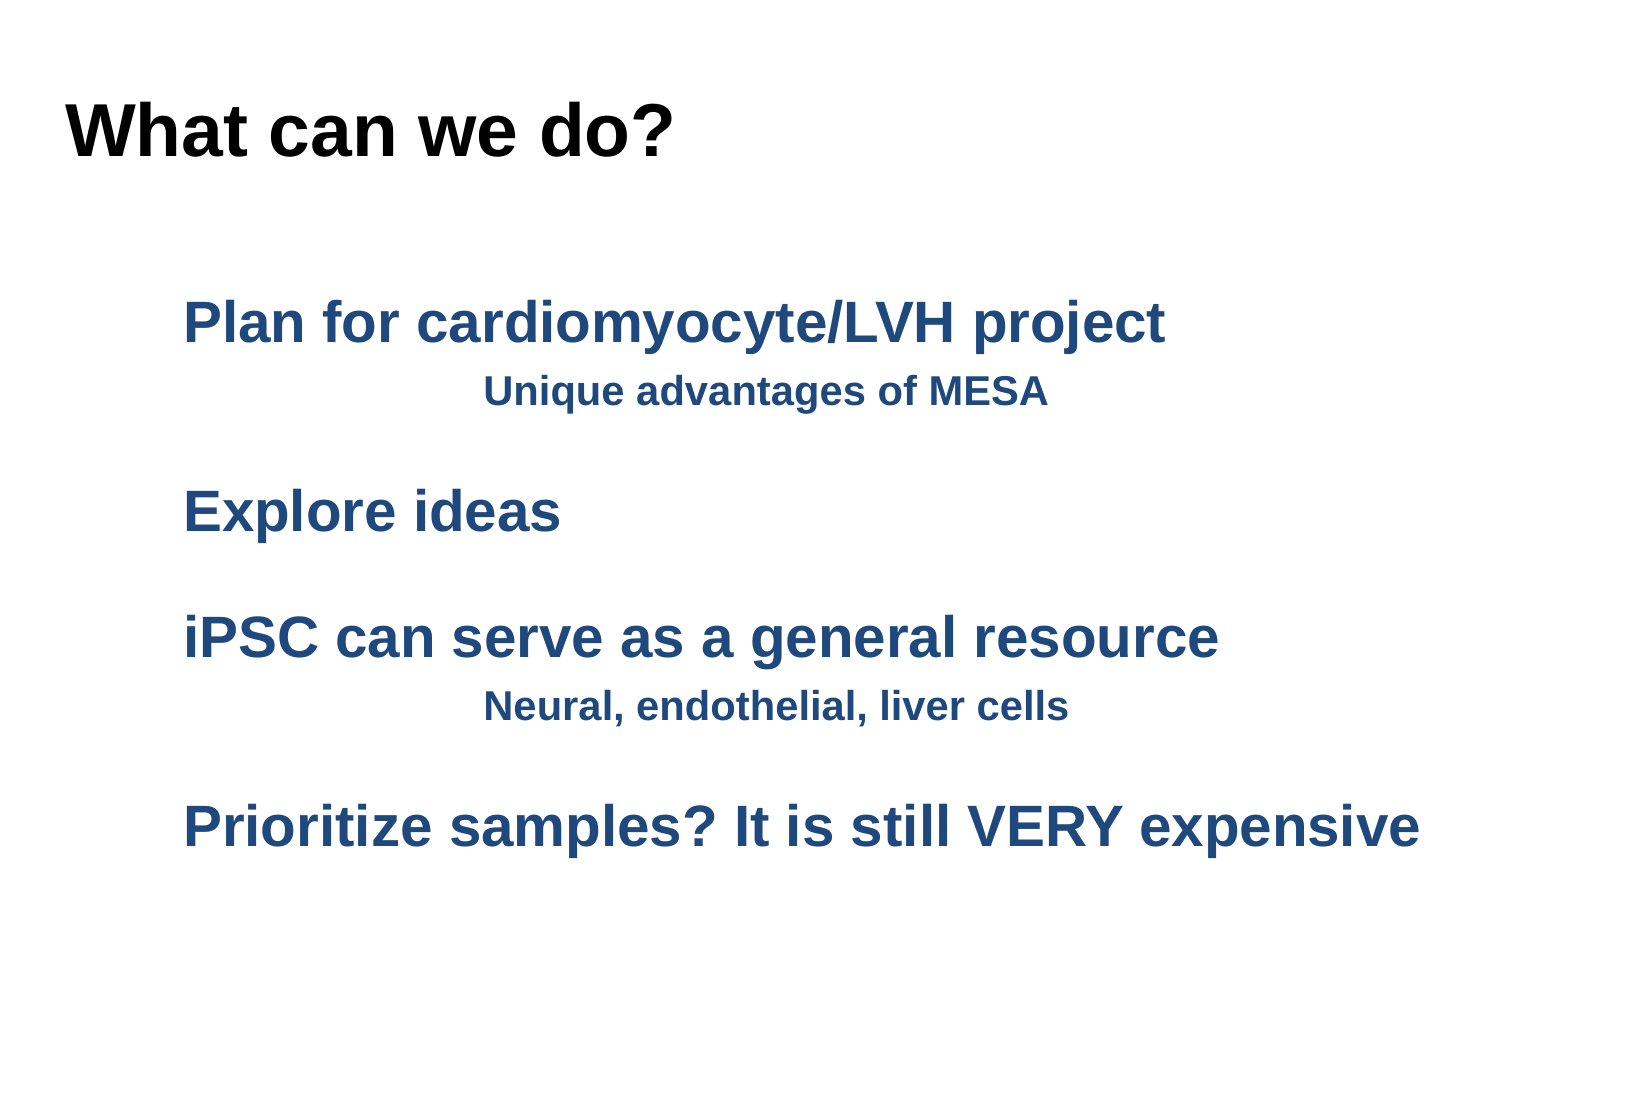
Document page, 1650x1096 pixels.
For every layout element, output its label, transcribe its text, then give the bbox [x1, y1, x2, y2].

title What can we do? [50, 35, 1535, 218]
text_box Plan for cardiomyocyte/LVH project Unique advantages of MESA Explore ideas iPSC can serve as a general resource Neural, endothelial, liver cells Prioritize samples? It is still VERY expensive [168, 284, 1438, 993]
